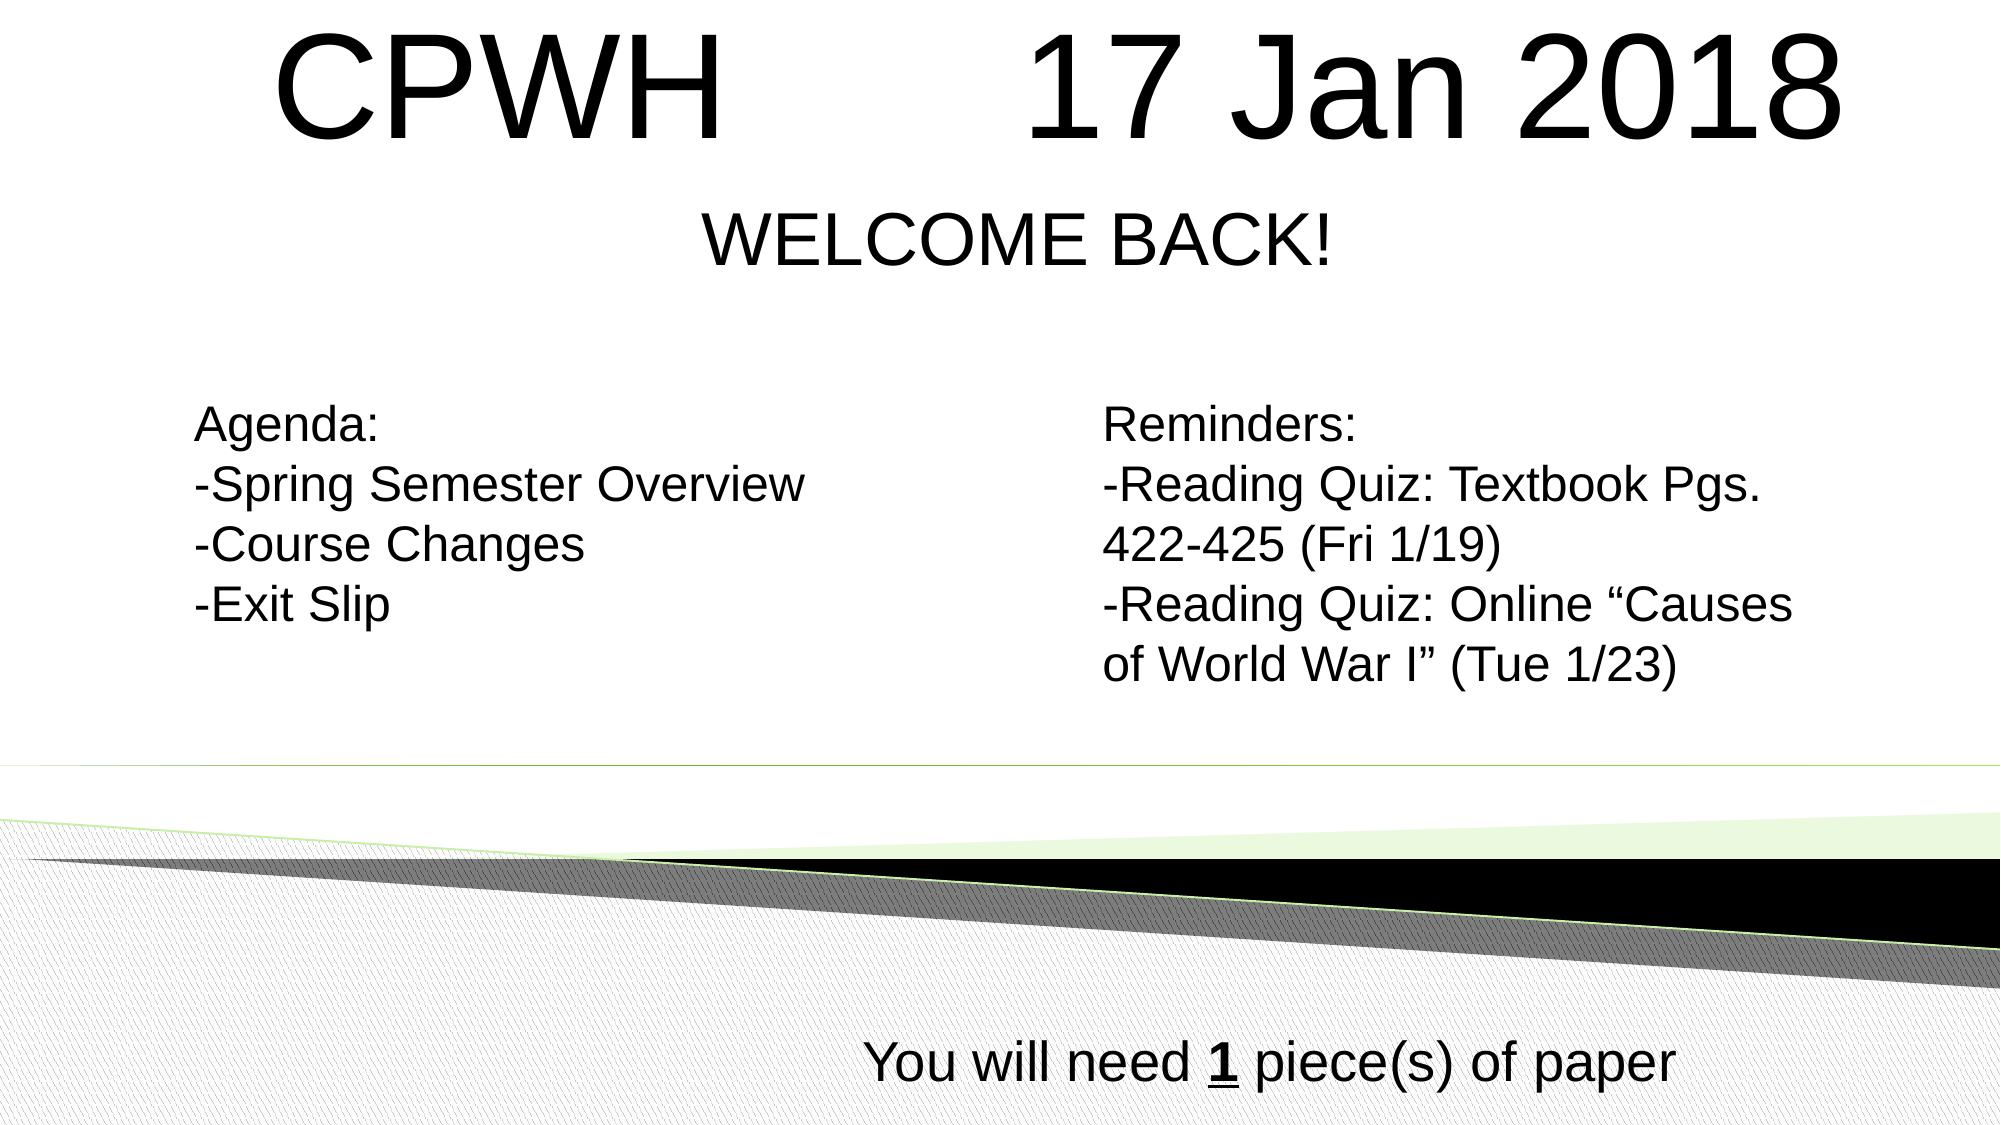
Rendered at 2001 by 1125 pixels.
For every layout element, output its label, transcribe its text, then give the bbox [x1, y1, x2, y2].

text_box Reminders: -Reading Quiz: Textbook Pgs. 422-425 (Fri 1/19) -Reading Quiz: Online “Causes of World War I” (Tue 1/23) [1087, 383, 1863, 699]
title CPWH 17 Jan 2018 [179, 36, 1863, 184]
subtitle You will need 1 piece(s) of paper [543, 1010, 1703, 1083]
picture [7, 859, 2000, 989]
text_box WELCOME BACK! [395, 183, 1642, 288]
text_box Agenda: -Spring Semester Overview -Course Changes -Exit Slip [179, 383, 912, 639]
